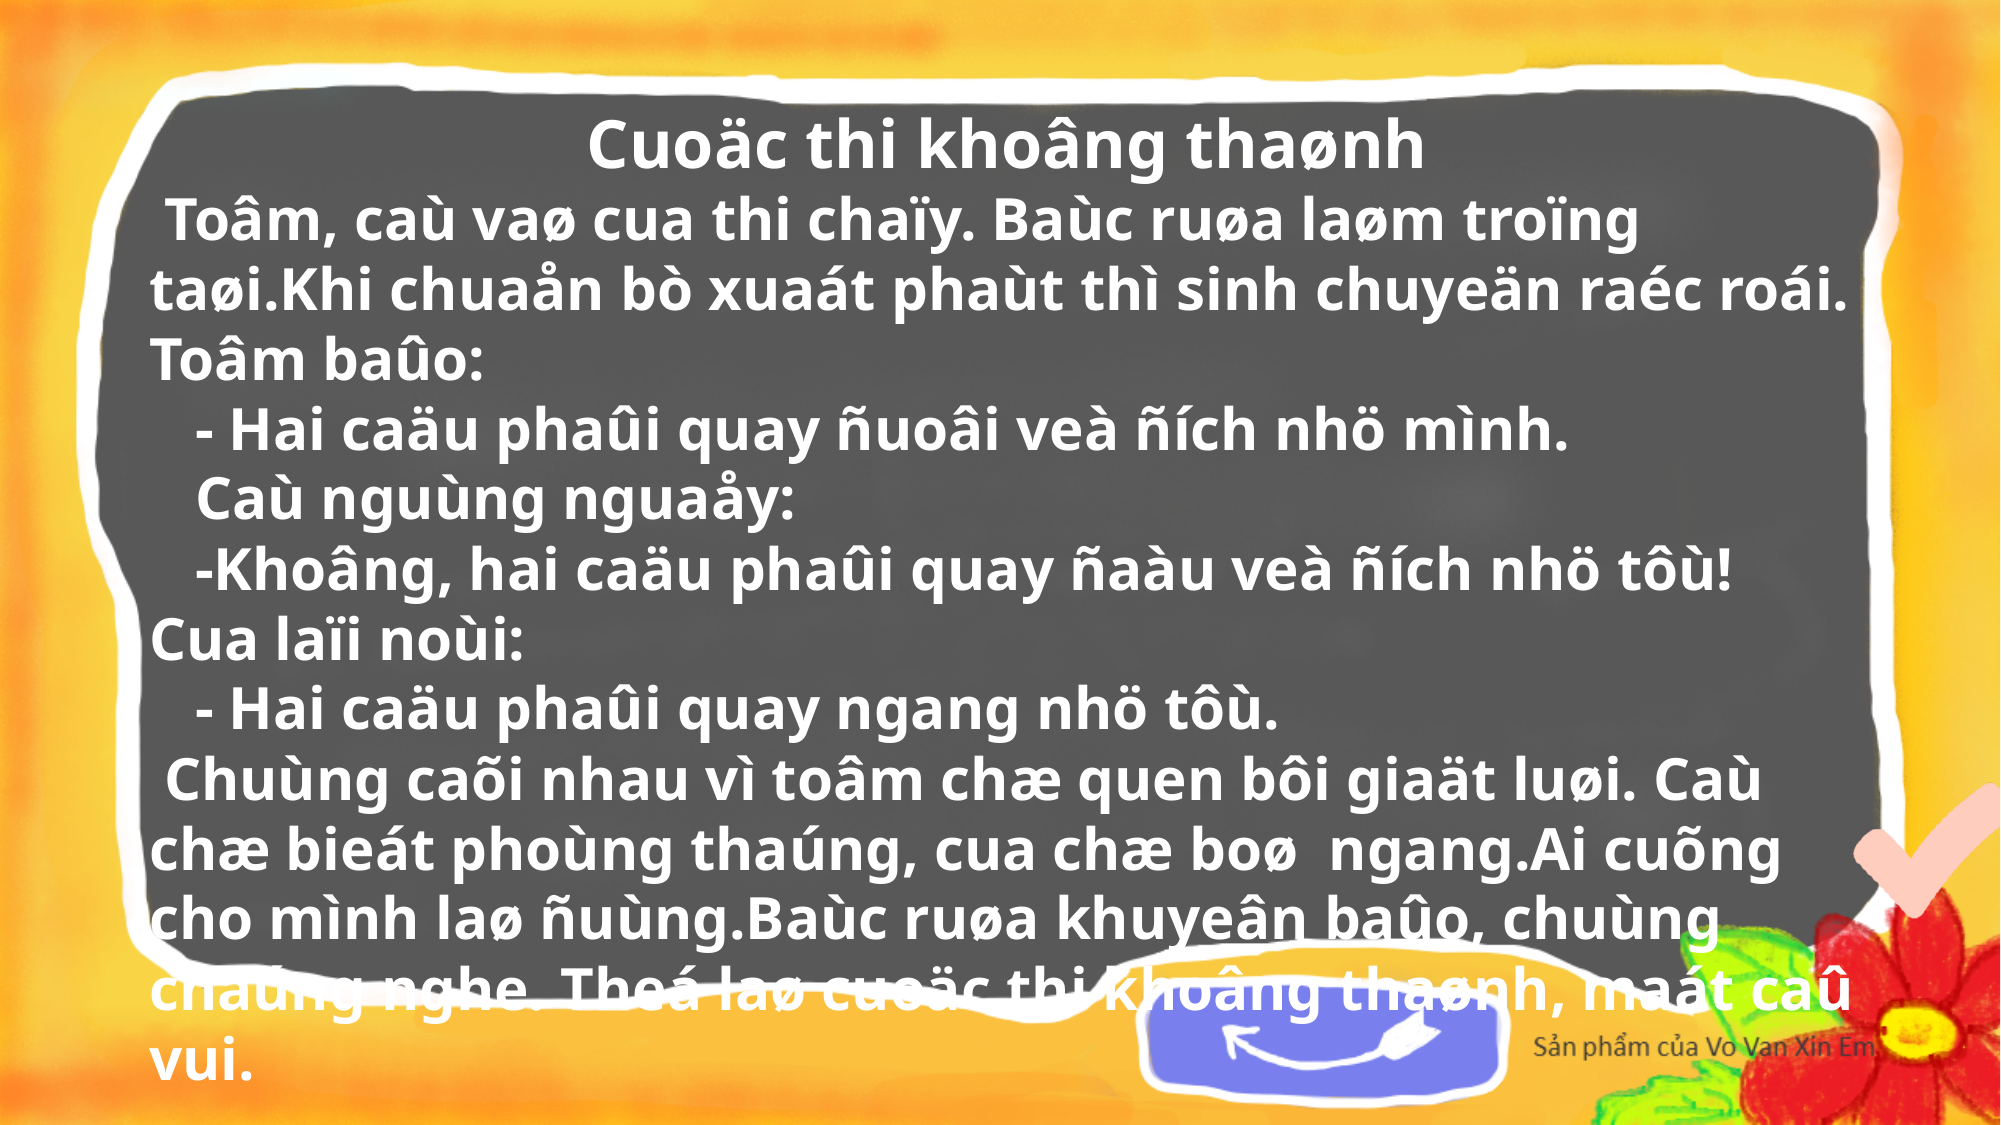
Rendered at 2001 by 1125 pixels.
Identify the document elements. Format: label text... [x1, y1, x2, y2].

text_box Cuoäc thi khoâng thaønh Toâm, caù vaø cua thi chaïy. Baùc ruøa laøm troïng taøi.Khi chuaån bò xuaát phaùt thì sinh chuyeän raéc roái. Toâm baûo: - Hai caäu phaûi quay ñuoâi veà ñích nhö mình. Caù nguùng nguaåy: -Khoâng, hai caäu phaûi quay ñaàu veà ñích nhö tôù! Cua laïi noùi: - Hai caäu phaûi quay ngang nhö tôù. Chuùng caõi nhau vì toâm chæ quen bôi giaät luøi. Caù chæ bieát phoùng thaúng, cua chæ boø ngang.Ai cuõng cho mình laø ñuùng.Baùc ruøa khuyeân baûo, chuùng chaúng nghe. Theá laø cuoäc thi khoâng thaønh, maát caû vui. [134, 94, 1881, 1125]
picture [0, 0, 2001, 1125]
